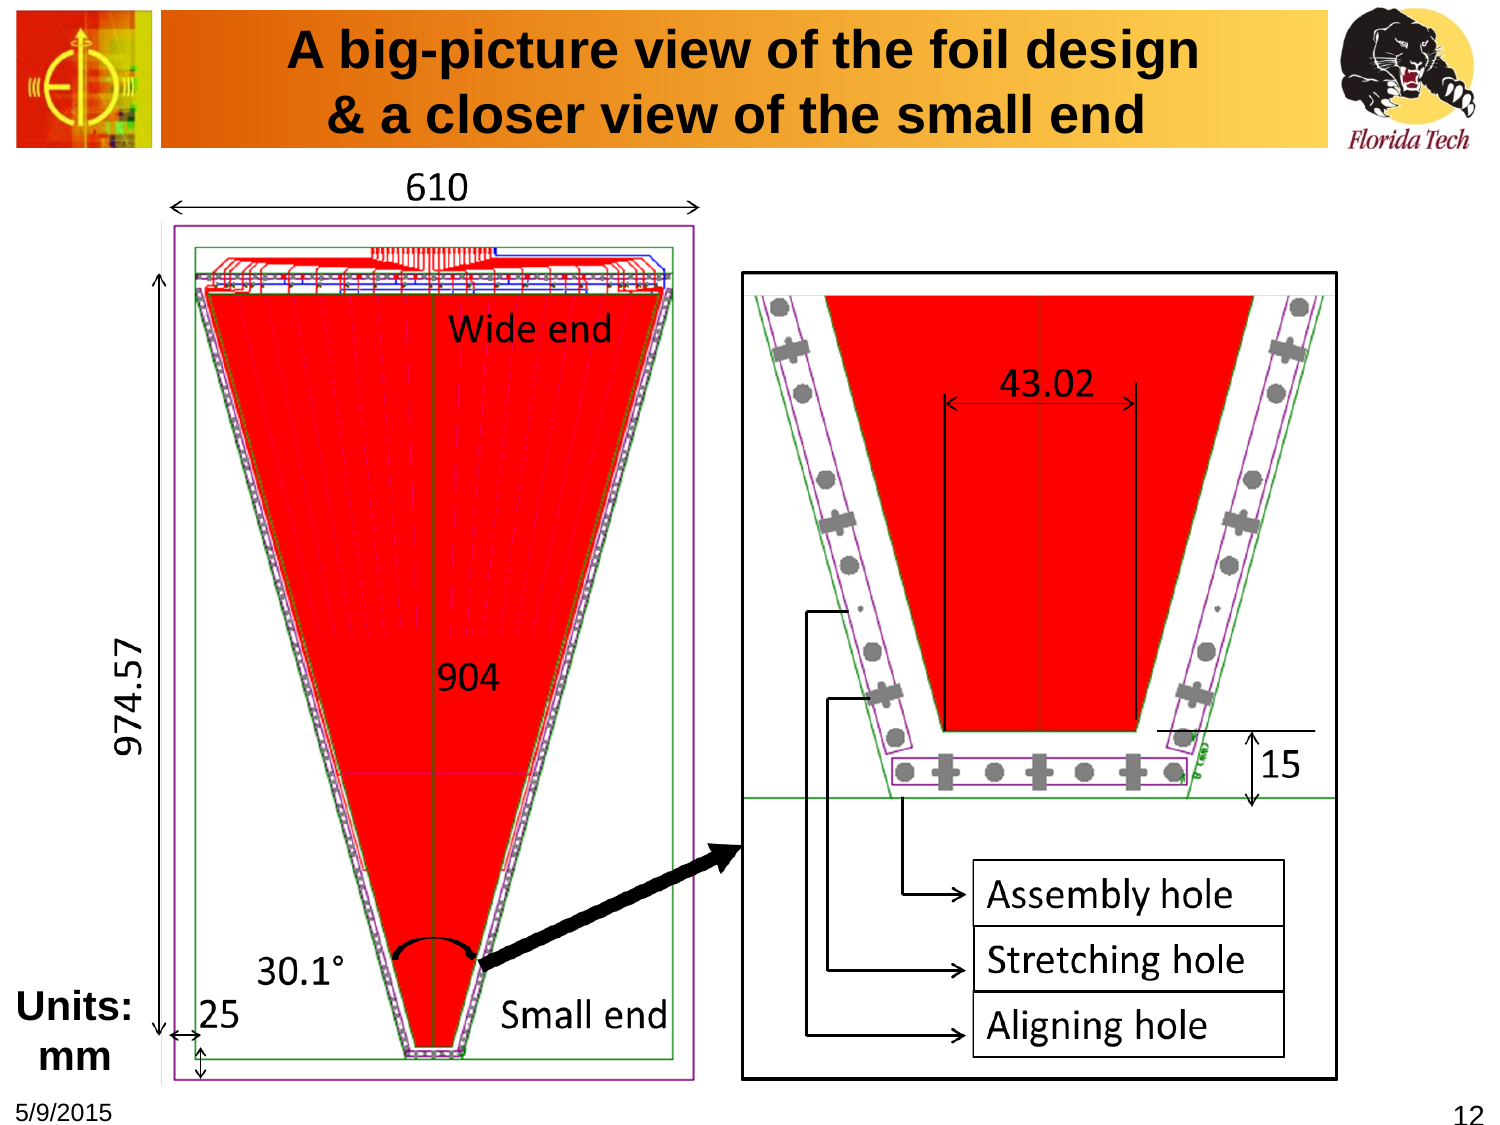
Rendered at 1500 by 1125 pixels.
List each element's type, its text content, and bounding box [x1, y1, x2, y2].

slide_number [0, 1089, 244, 1125]
text_box Units: mm [0, 971, 83, 1087]
picture [1339, 6, 1476, 149]
slide_number 12 [1212, 1089, 1500, 1125]
title A big-picture view of the foil design & a closer view of the small end [161, 10, 1328, 145]
picture [16, 10, 1338, 1088]
